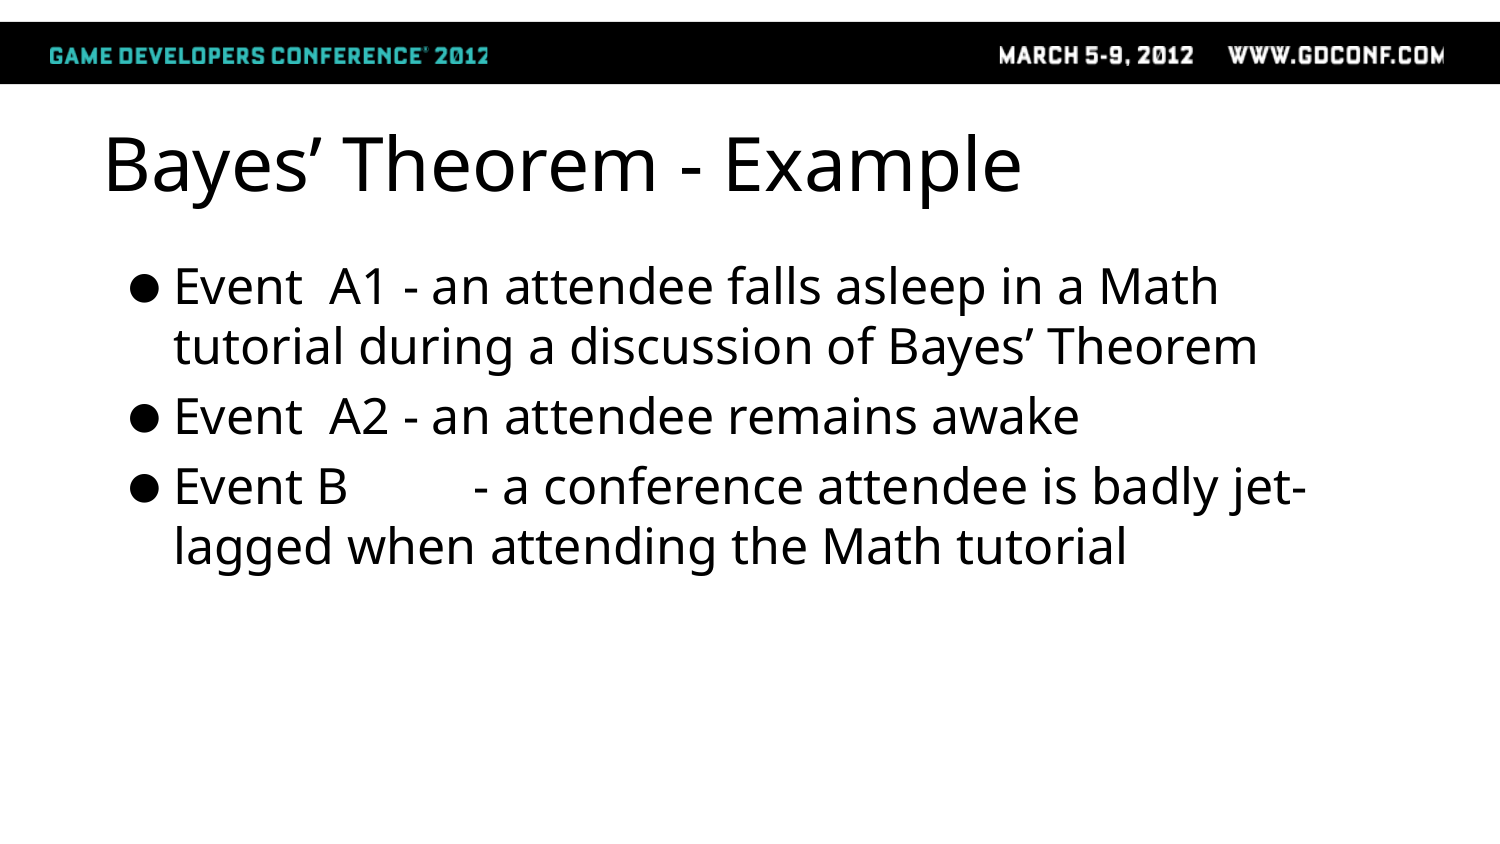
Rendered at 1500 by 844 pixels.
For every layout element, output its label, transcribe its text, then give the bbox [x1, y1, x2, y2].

title Bayes’ Theorem - Example [87, 109, 1413, 238]
list Event A1 - an attendee falls asleep in a Math tutorial during a discussion of Bayes’ Theorem Event A2 - an attendee remains awake Event B - a conference attendee is badly jet-lagged when attending the Math tutorial [87, 246, 1413, 697]
